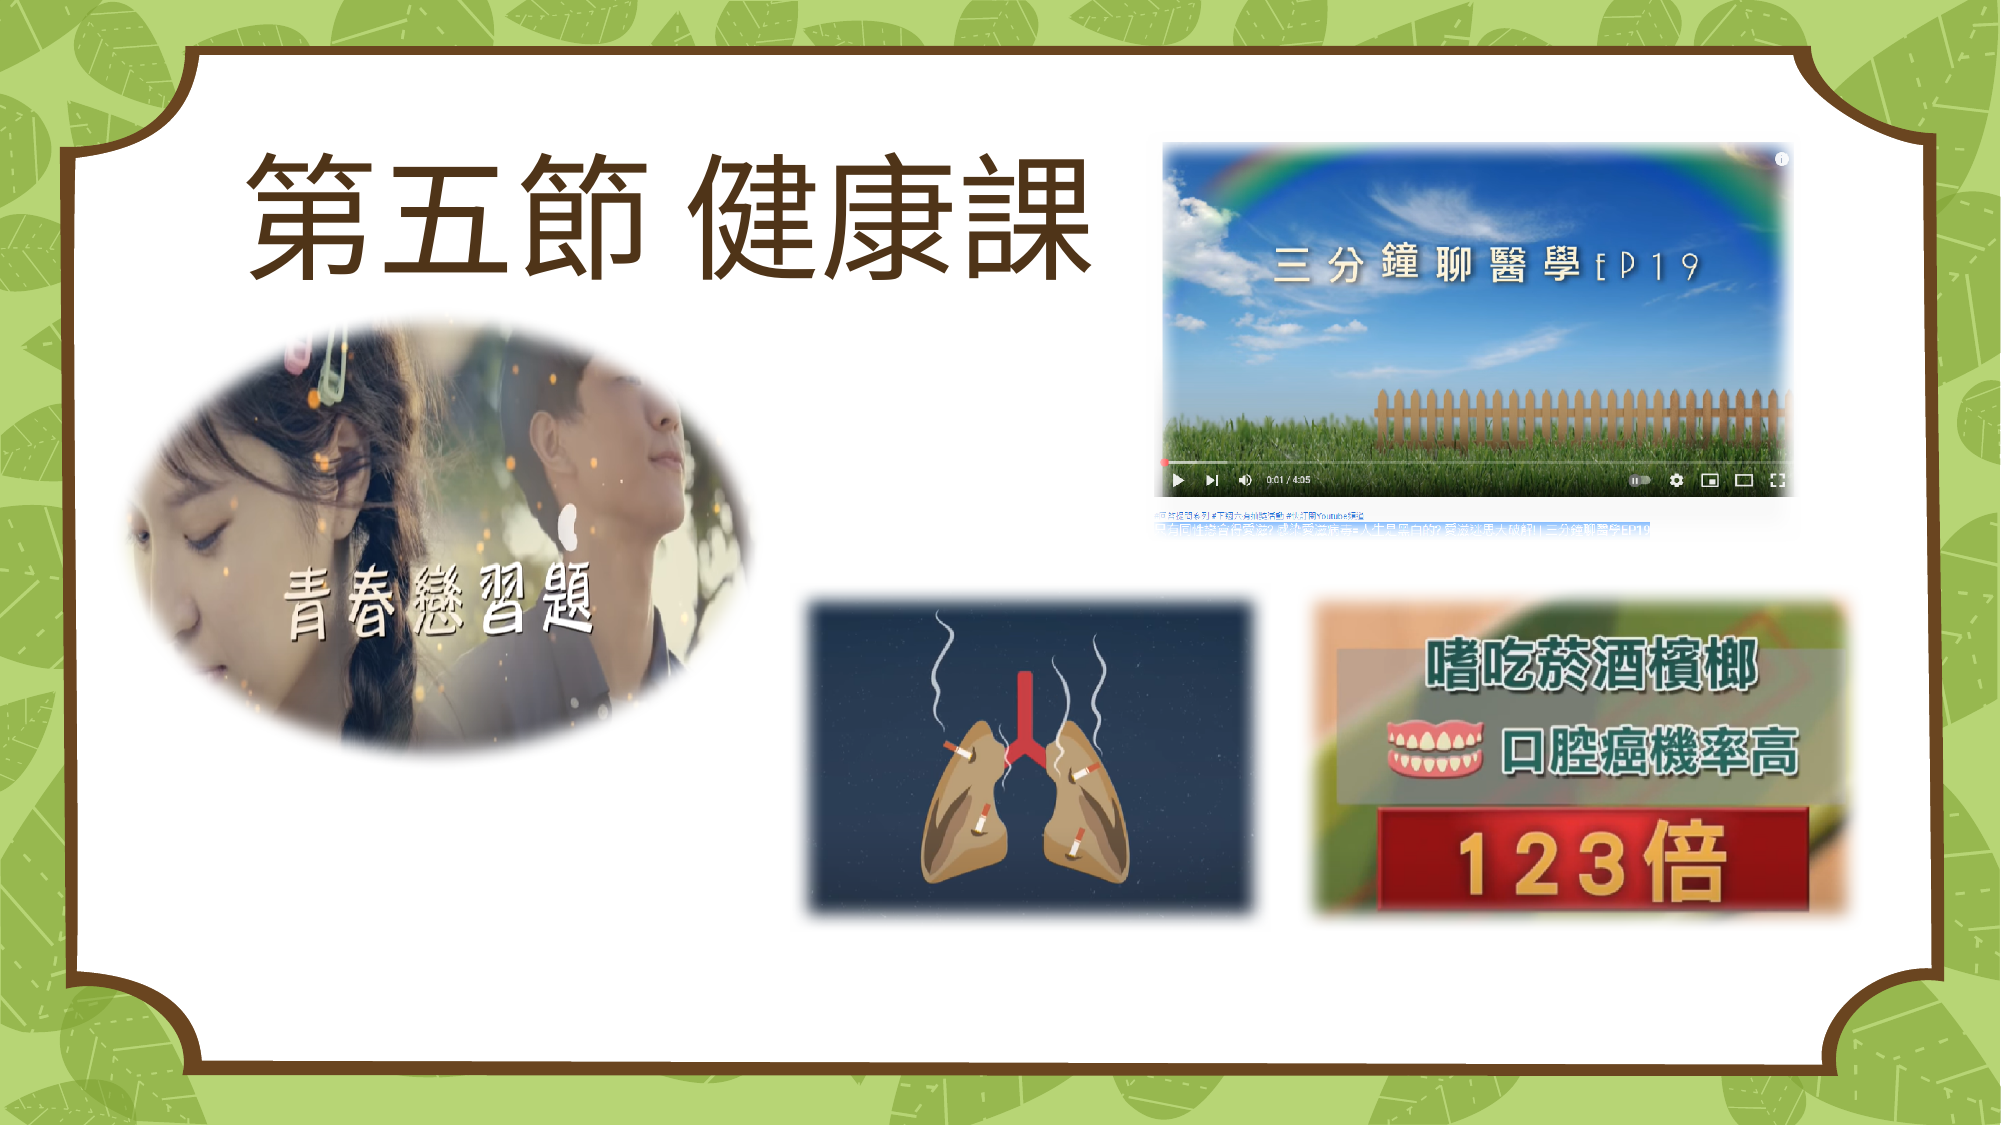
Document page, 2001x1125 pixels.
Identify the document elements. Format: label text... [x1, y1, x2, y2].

picture [110, 306, 765, 771]
picture [1145, 131, 1801, 542]
title 第五節 健康課 [225, 131, 1145, 307]
picture [790, 583, 1271, 931]
picture [1296, 583, 1865, 931]
